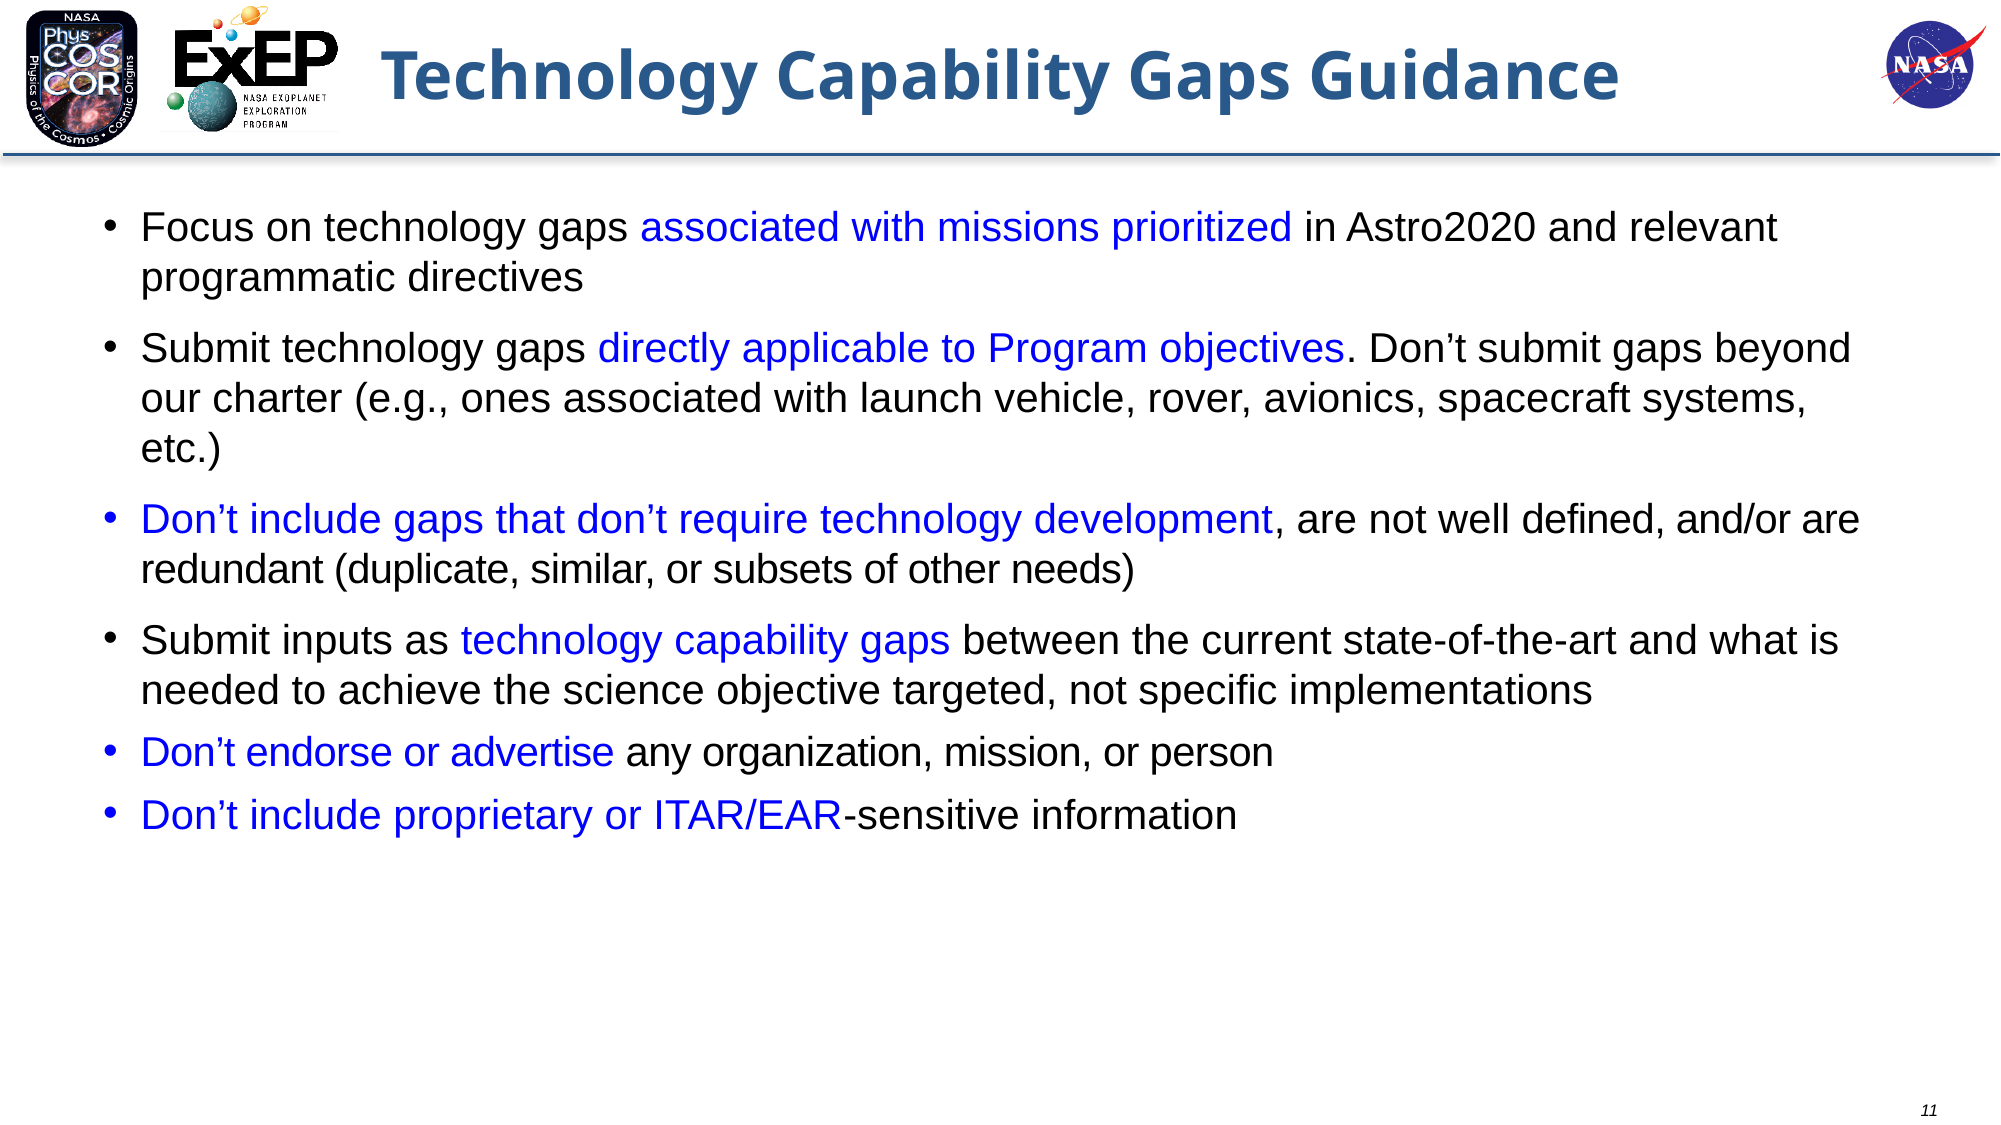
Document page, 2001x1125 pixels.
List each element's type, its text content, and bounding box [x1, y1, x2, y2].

list Focus on technology gaps associated with missions prioritized in Astro2020 and relevant programmatic directives Submit technology gaps directly applicable to Program objectives. Don’t submit gaps beyond our charter (e.g., ones associated with launch vehicle, rover, avionics, spacecraft systems, etc.) Don’t include gaps that don’t require technology development, are not well defined, and/or are redundant (duplicate, similar, or subsets of other needs) Submit inputs as technology capability gaps between the current state-of-the-art and what is needed to achieve the science objective targeted, not specific implementations Don’t endorse or advertise any organization, mission, or person Don’t include proprietary or ITAR/EAR-sensitive information [88, 192, 1912, 869]
picture [160, 5, 339, 132]
picture [1880, 20, 1987, 109]
text_box Technology Capability Gaps Guidance [364, 15, 1821, 140]
picture [23, 8, 141, 151]
